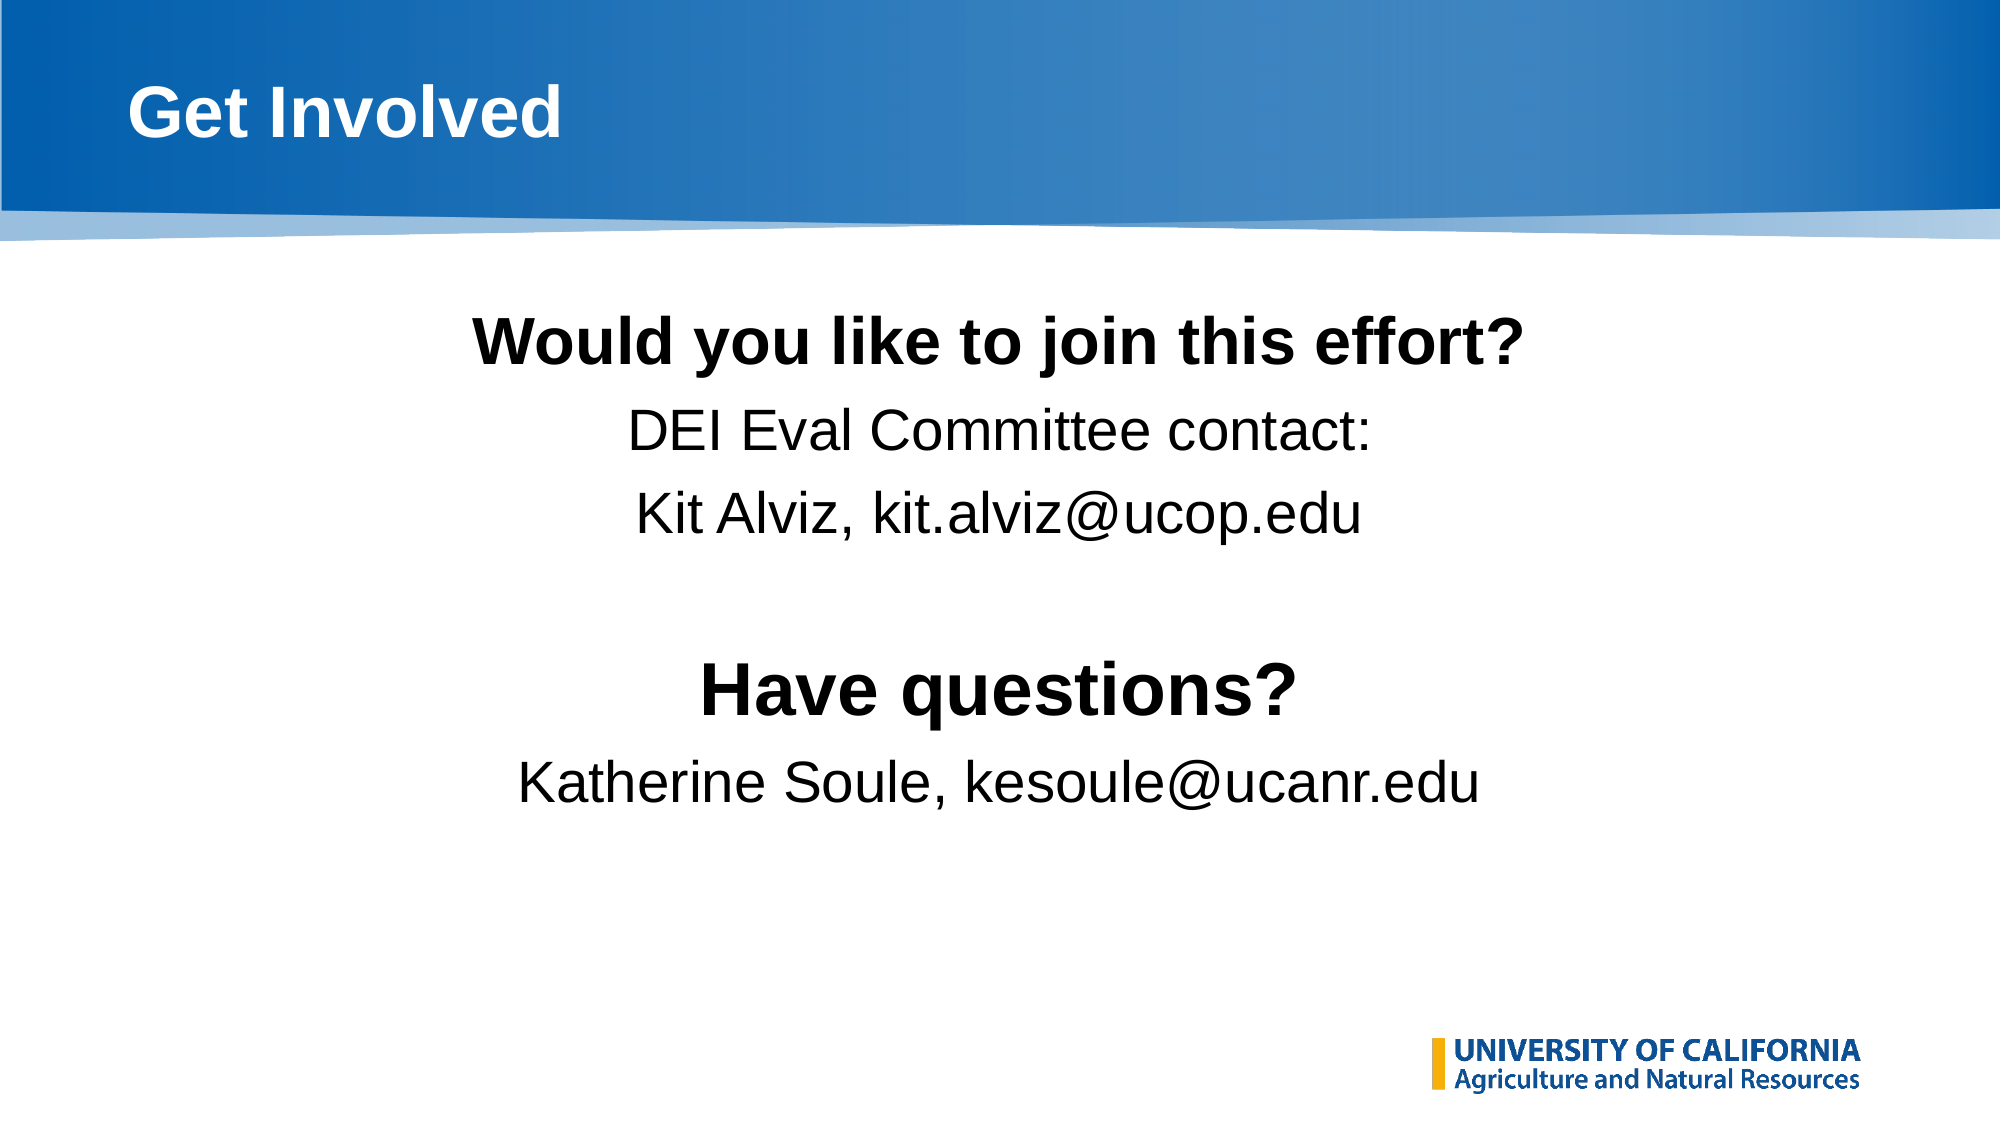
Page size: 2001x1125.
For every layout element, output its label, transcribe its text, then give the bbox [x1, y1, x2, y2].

picture [0, 0, 2000, 263]
picture [1430, 1035, 1863, 1096]
list Would you like to join this effort? DEI Eval Committee contact: Kit Alviz, kit.alviz@ucop.edu Have questions? Katherine Soule, kesoule@ucanr.edu [137, 299, 1863, 1014]
title Get Involved [112, 51, 1887, 178]
